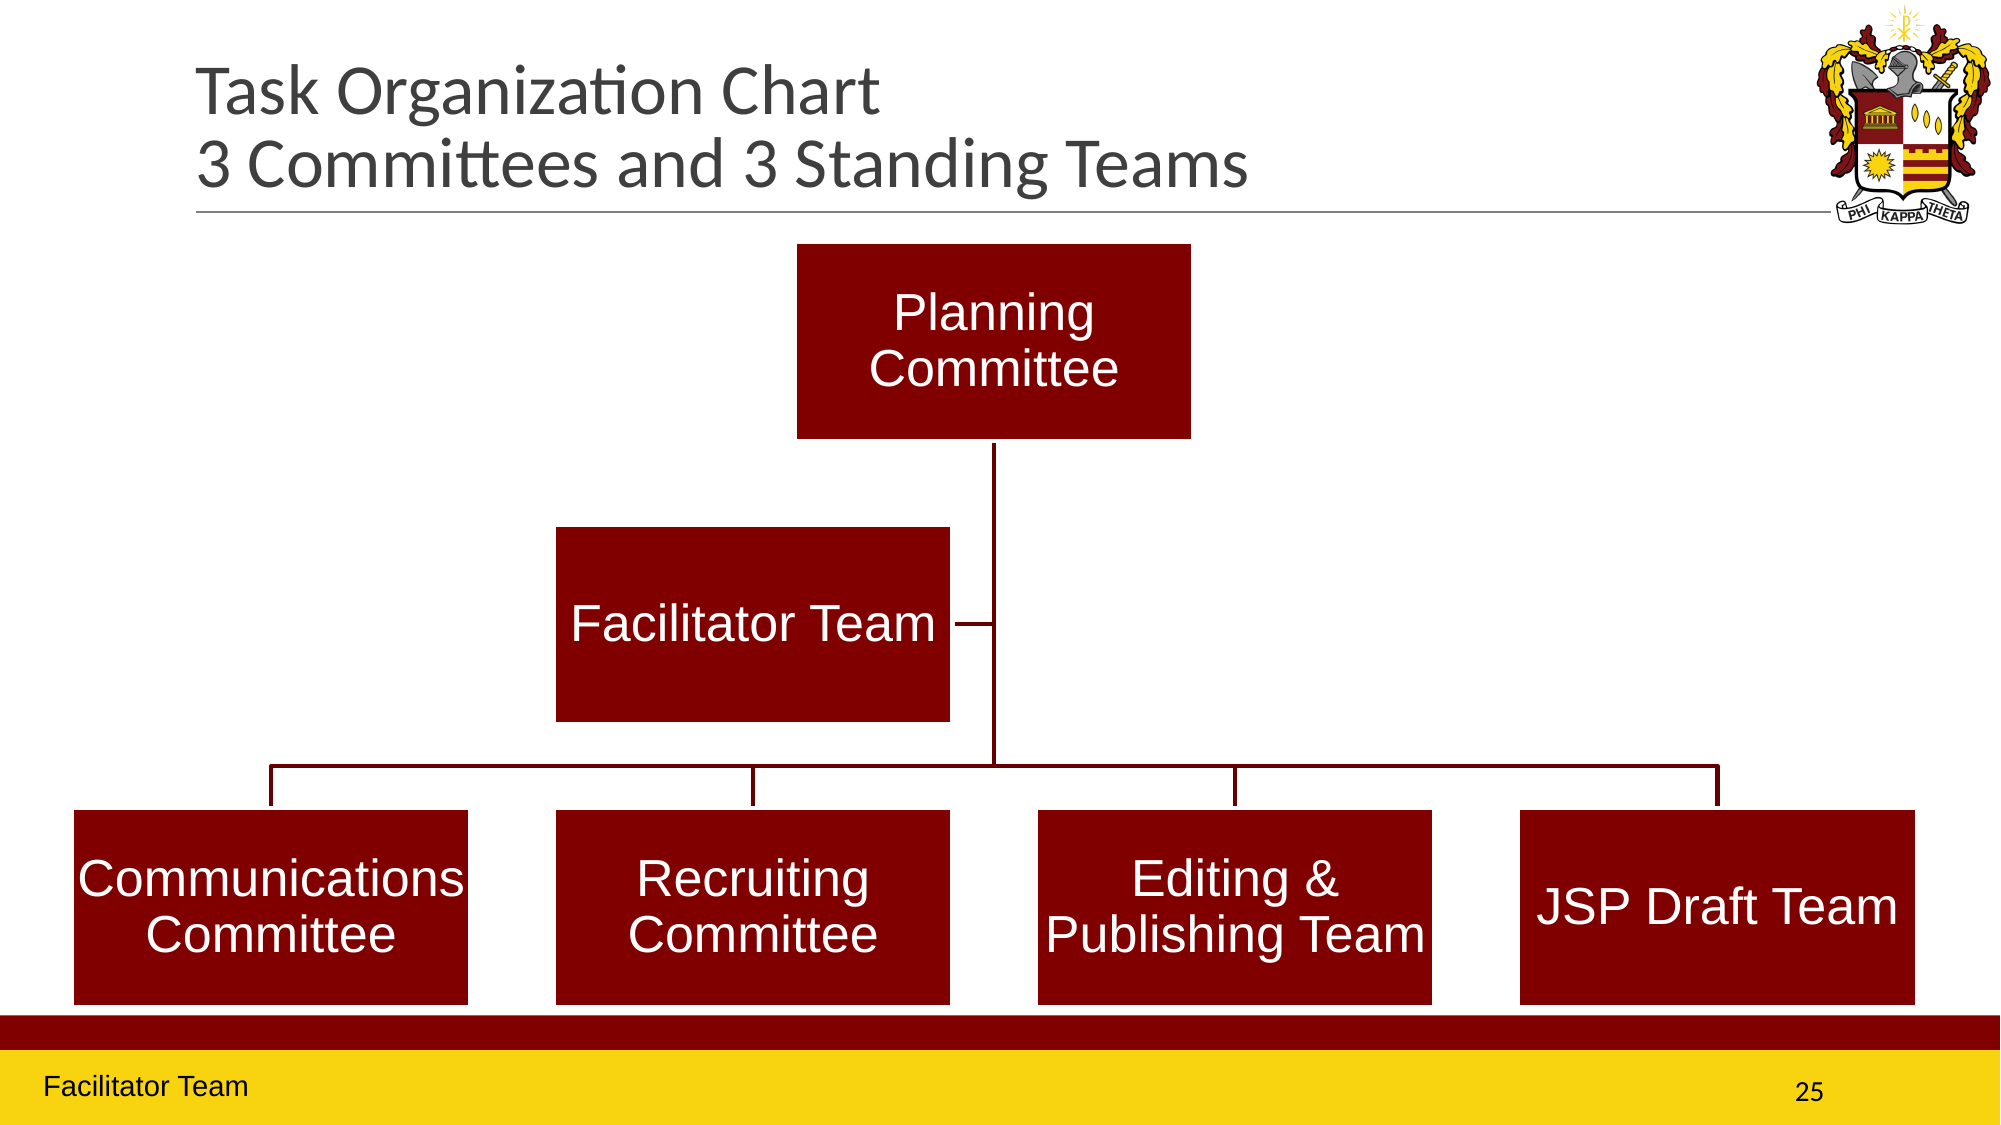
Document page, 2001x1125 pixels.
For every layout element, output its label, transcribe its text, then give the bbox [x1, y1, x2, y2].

slide_number 25 [1624, 1089, 1840, 1120]
text_box Facilitator Team [28, 1059, 370, 1110]
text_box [70, 170, 1918, 1079]
picture [1815, 4, 1992, 225]
title Task Organization Chart 3 Committees and 3 Standing Teams [180, 47, 1830, 170]
